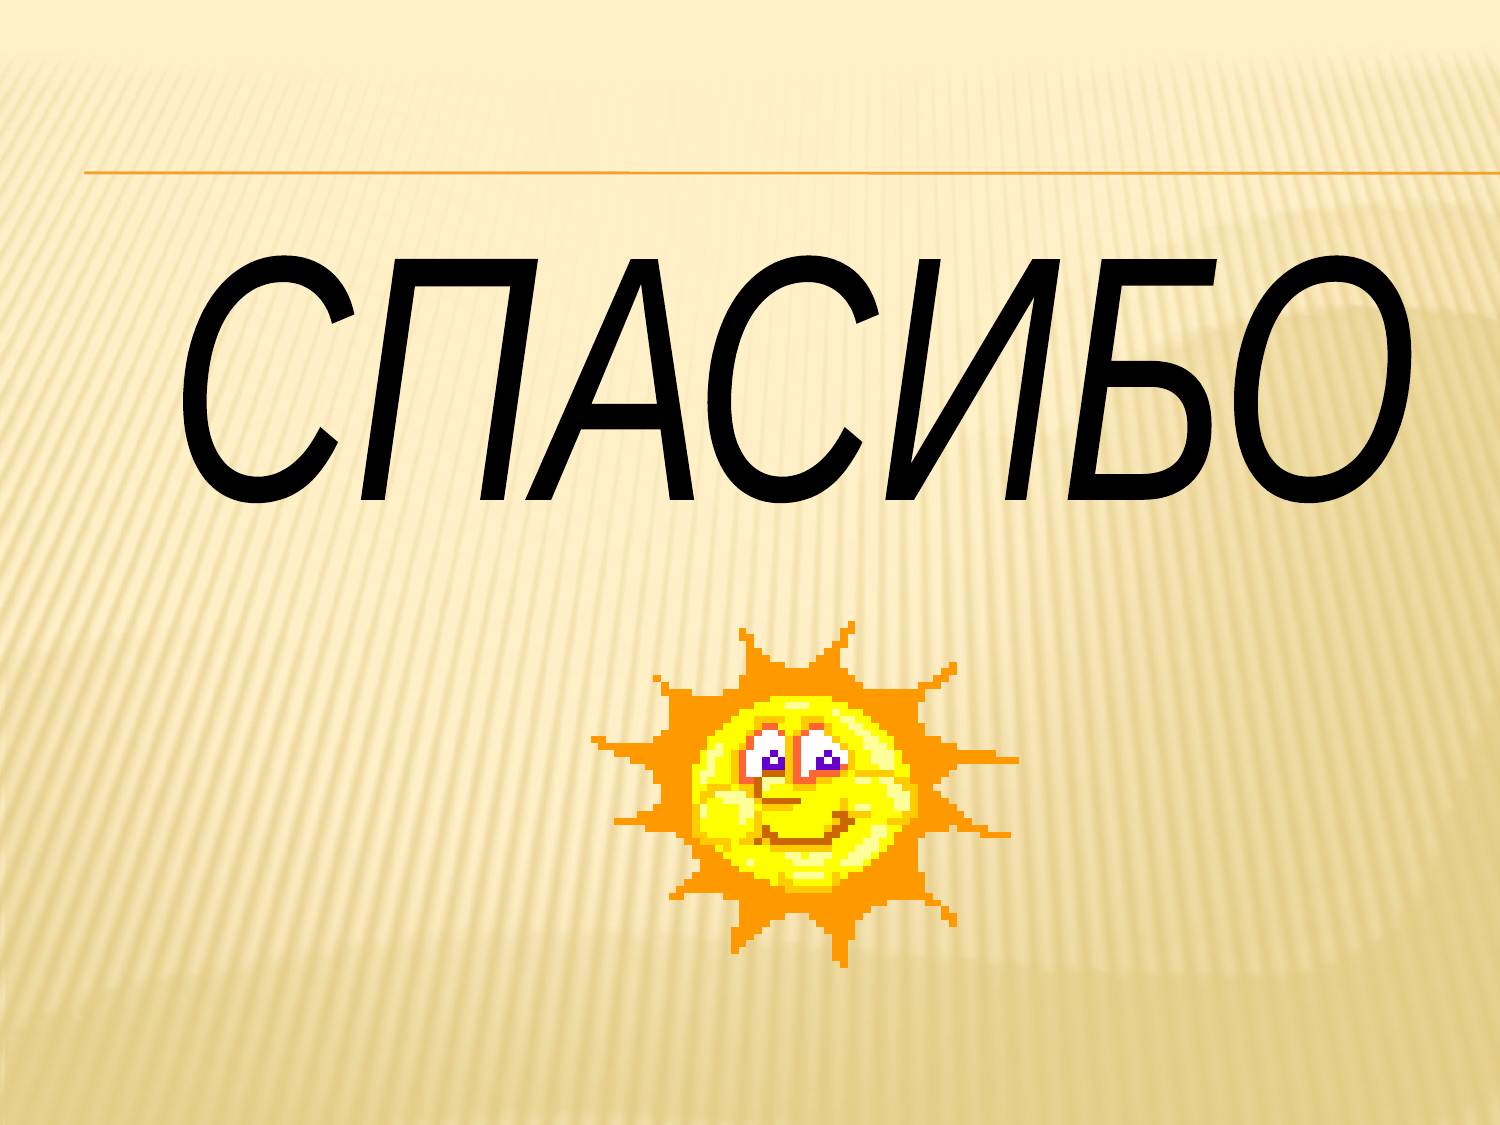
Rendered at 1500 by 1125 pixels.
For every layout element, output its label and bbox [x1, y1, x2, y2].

picture [489, 559, 1105, 1036]
